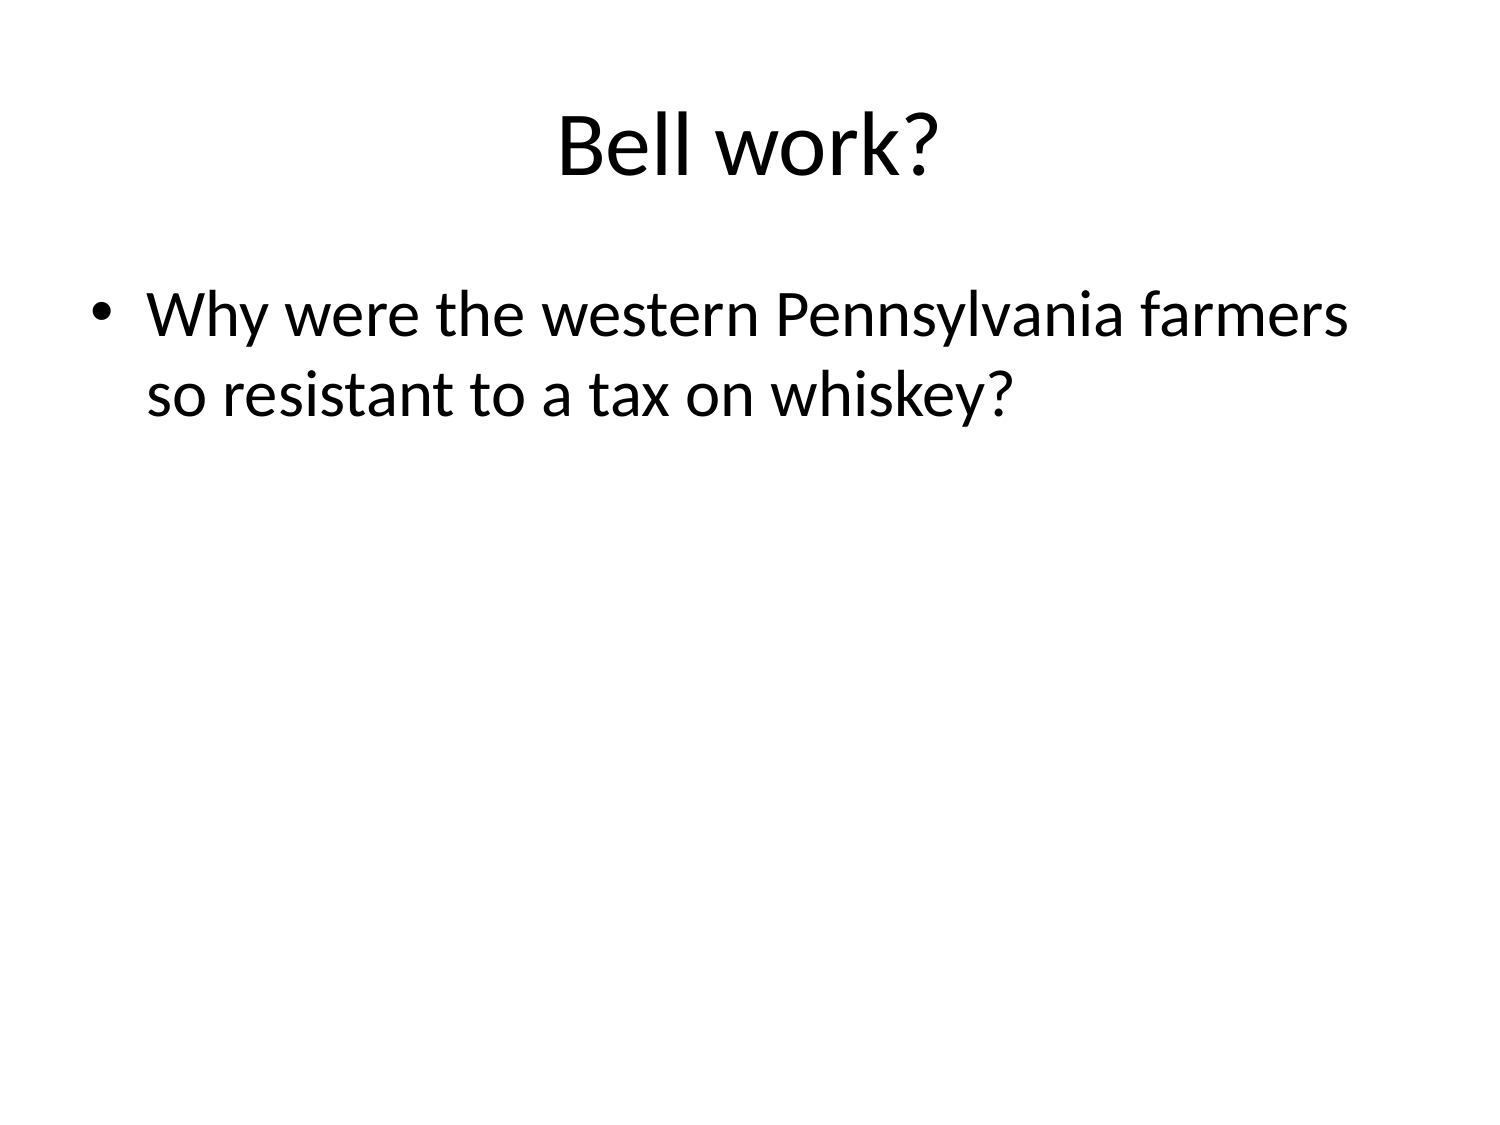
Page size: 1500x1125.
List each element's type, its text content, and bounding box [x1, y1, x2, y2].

list Why were the western Pennsylvania farmers so resistant to a tax on whiskey? [75, 262, 1425, 1005]
title Bell work? [75, 45, 1425, 233]
